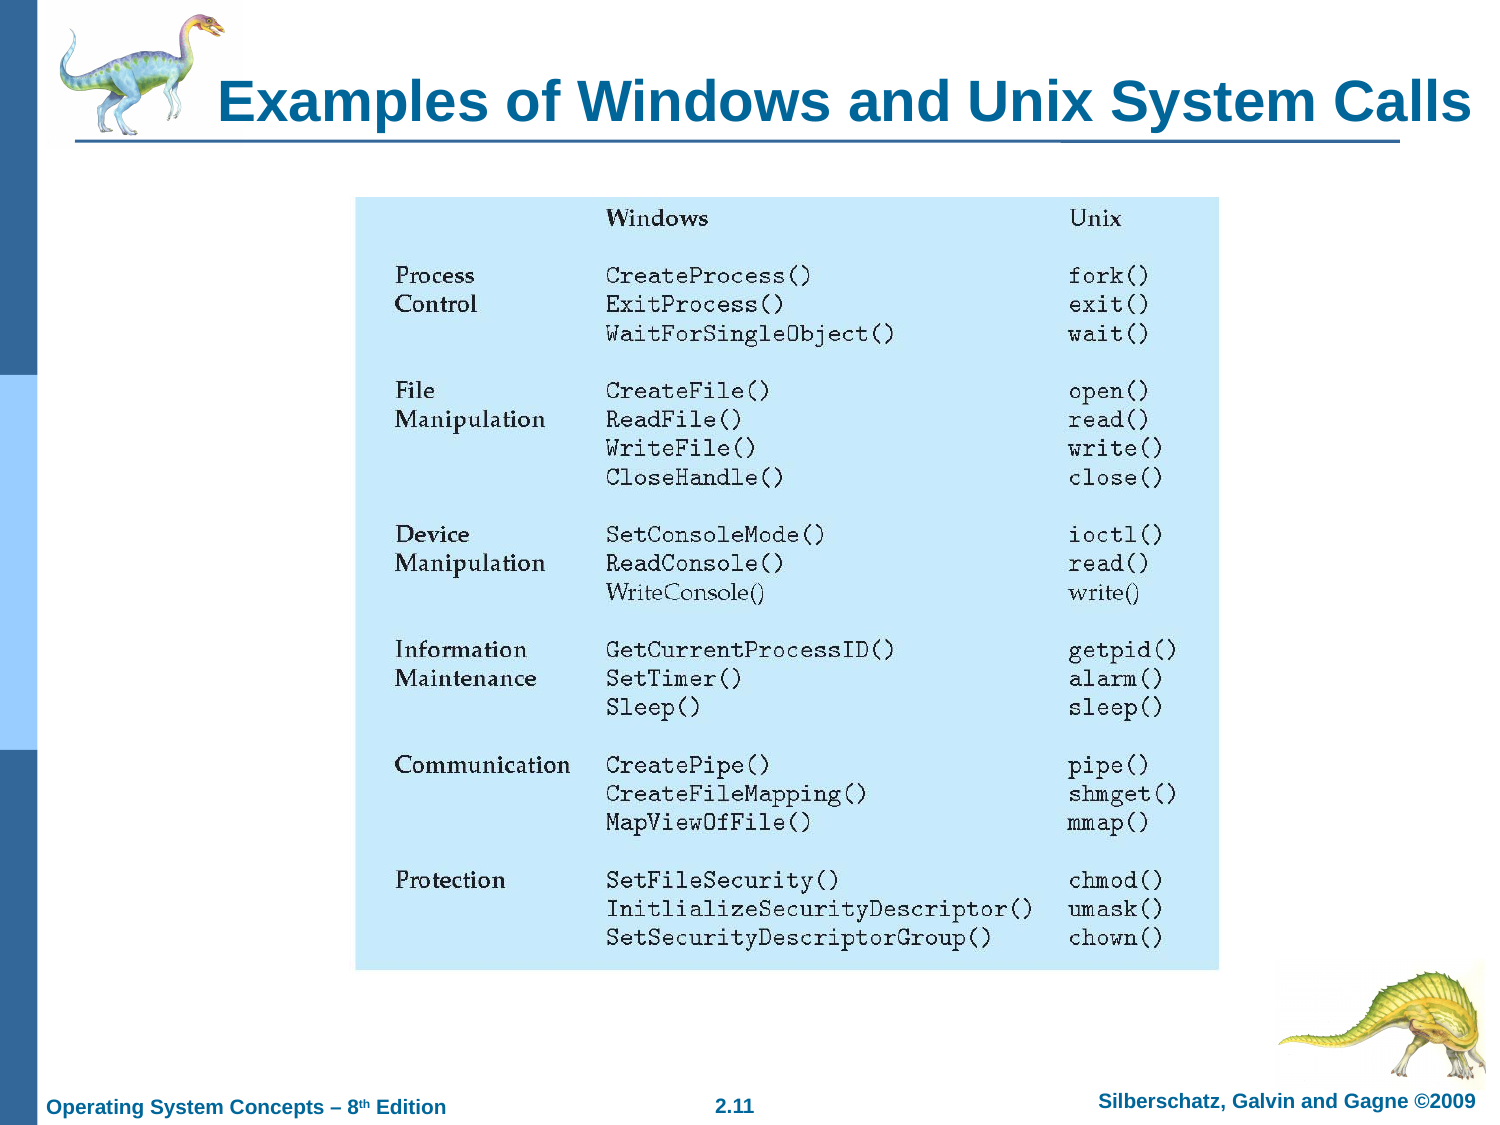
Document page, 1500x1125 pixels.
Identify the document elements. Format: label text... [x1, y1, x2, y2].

picture [46, 0, 243, 149]
picture [1275, 959, 1486, 1090]
picture [348, 197, 1235, 987]
title Examples of Windows and Unix System Calls [170, 45, 1500, 141]
